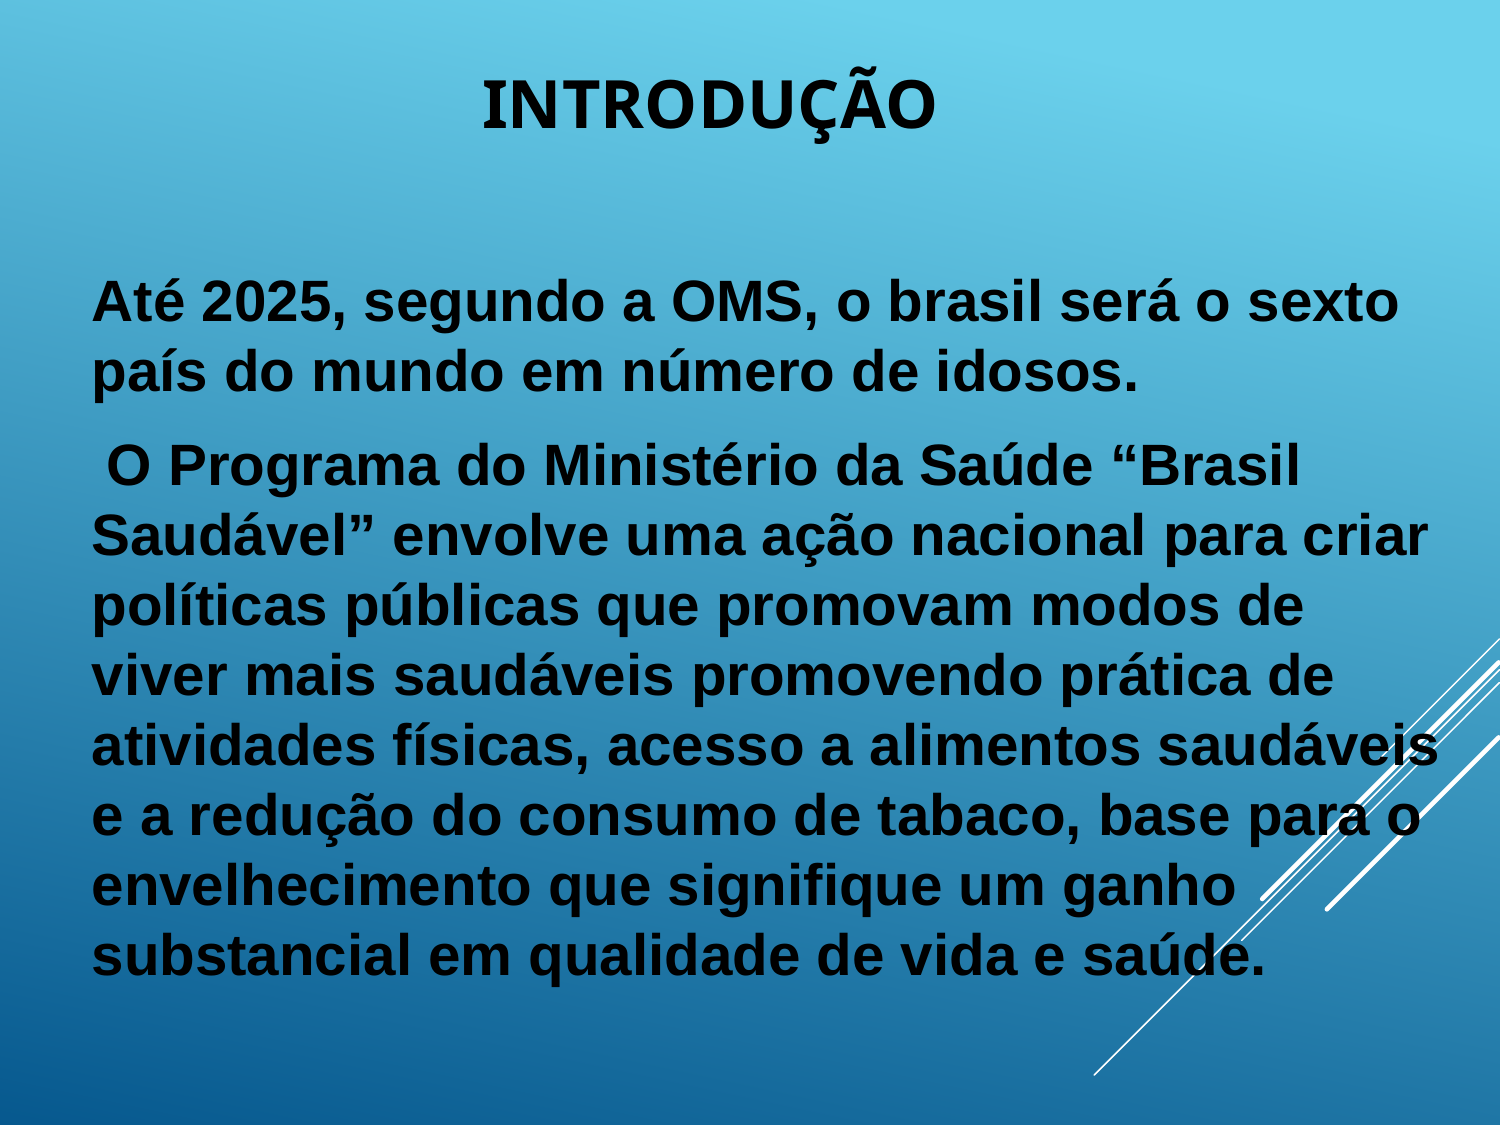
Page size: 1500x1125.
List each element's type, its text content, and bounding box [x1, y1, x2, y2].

list Até 2025, segundo a OMS, o brasil será o sexto país do mundo em número de idosos. O Programa do Ministério da Saúde “Brasil Saudável” envolve uma ação nacional para criar políticas públicas que promovam modos de viver mais saudáveis promovendo prática de atividades físicas, acesso a alimentos saudáveis e a redução do consumo de tabaco, base para o envelhecimento que signifique um ganho substancial em qualidade de vida e saúde. [76, 191, 1459, 1059]
title Introdução [53, 12, 1436, 192]
